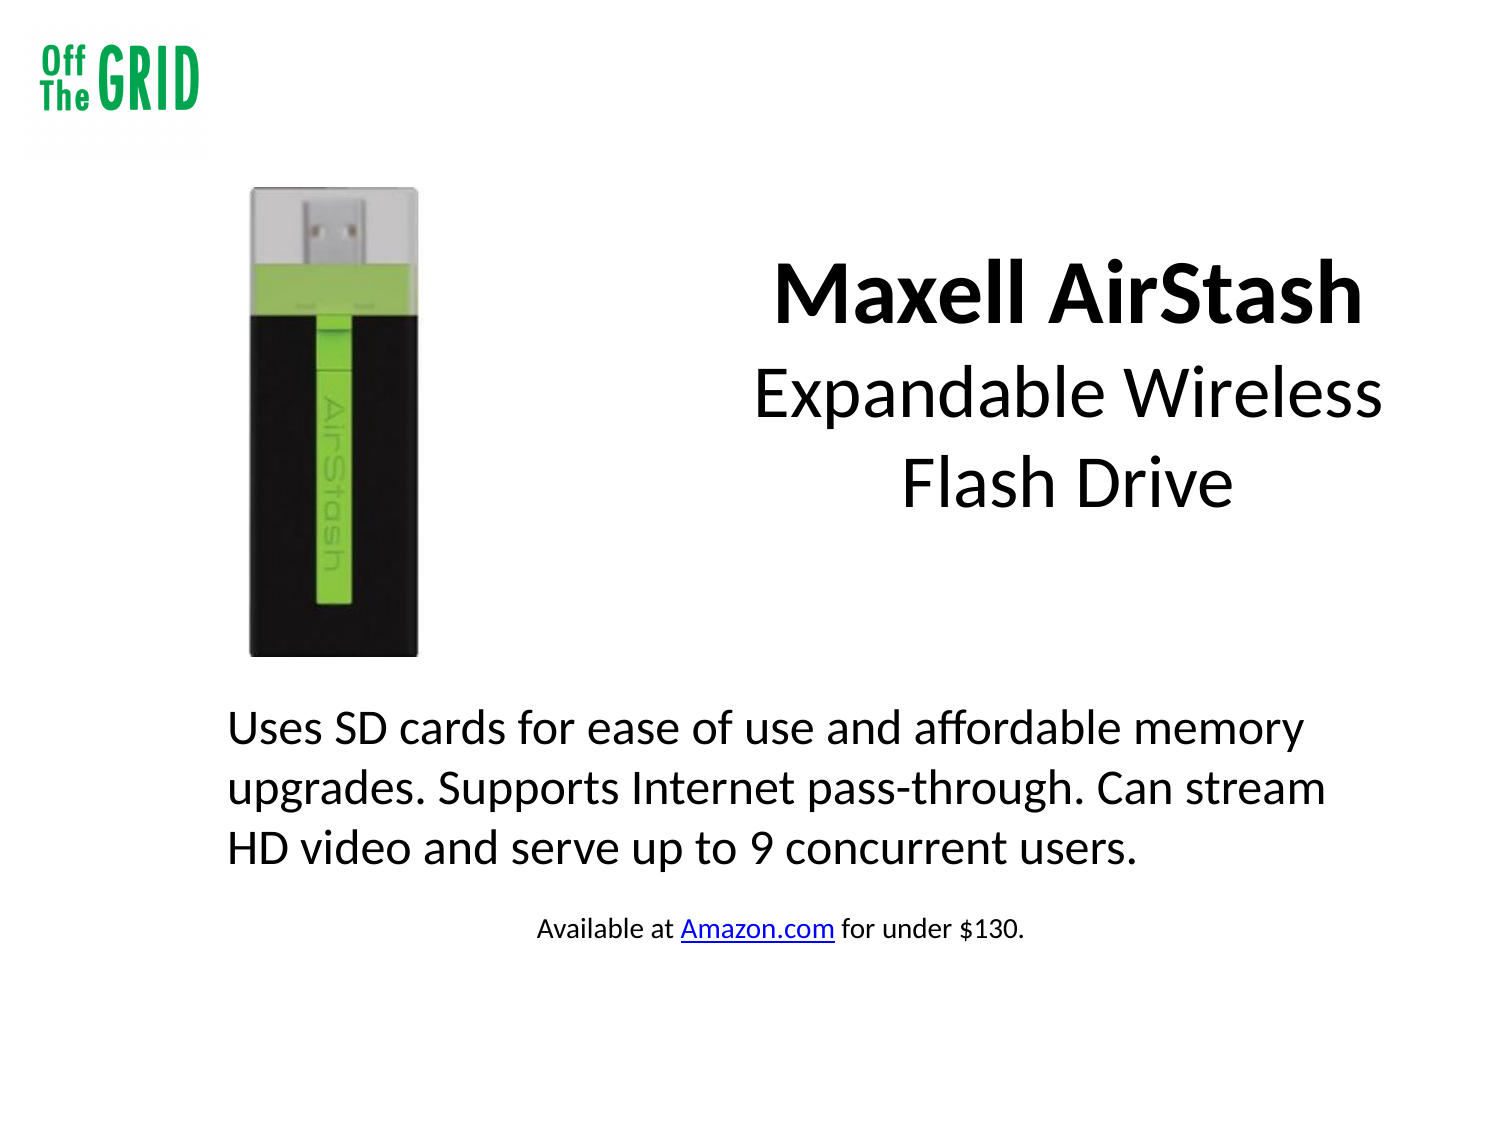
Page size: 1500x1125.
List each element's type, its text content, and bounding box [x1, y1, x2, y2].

text_box Maxell AirStash Expandable Wireless Flash Drive [712, 224, 1425, 530]
picture [24, 24, 209, 163]
text_box Uses SD cards for ease of use and affordable memory upgrades. Supports Internet pass-through. Can stream HD video and serve up to 9 concurrent users. Available at Amazon.com for under $130. [212, 687, 1350, 953]
picture [99, 187, 569, 657]
